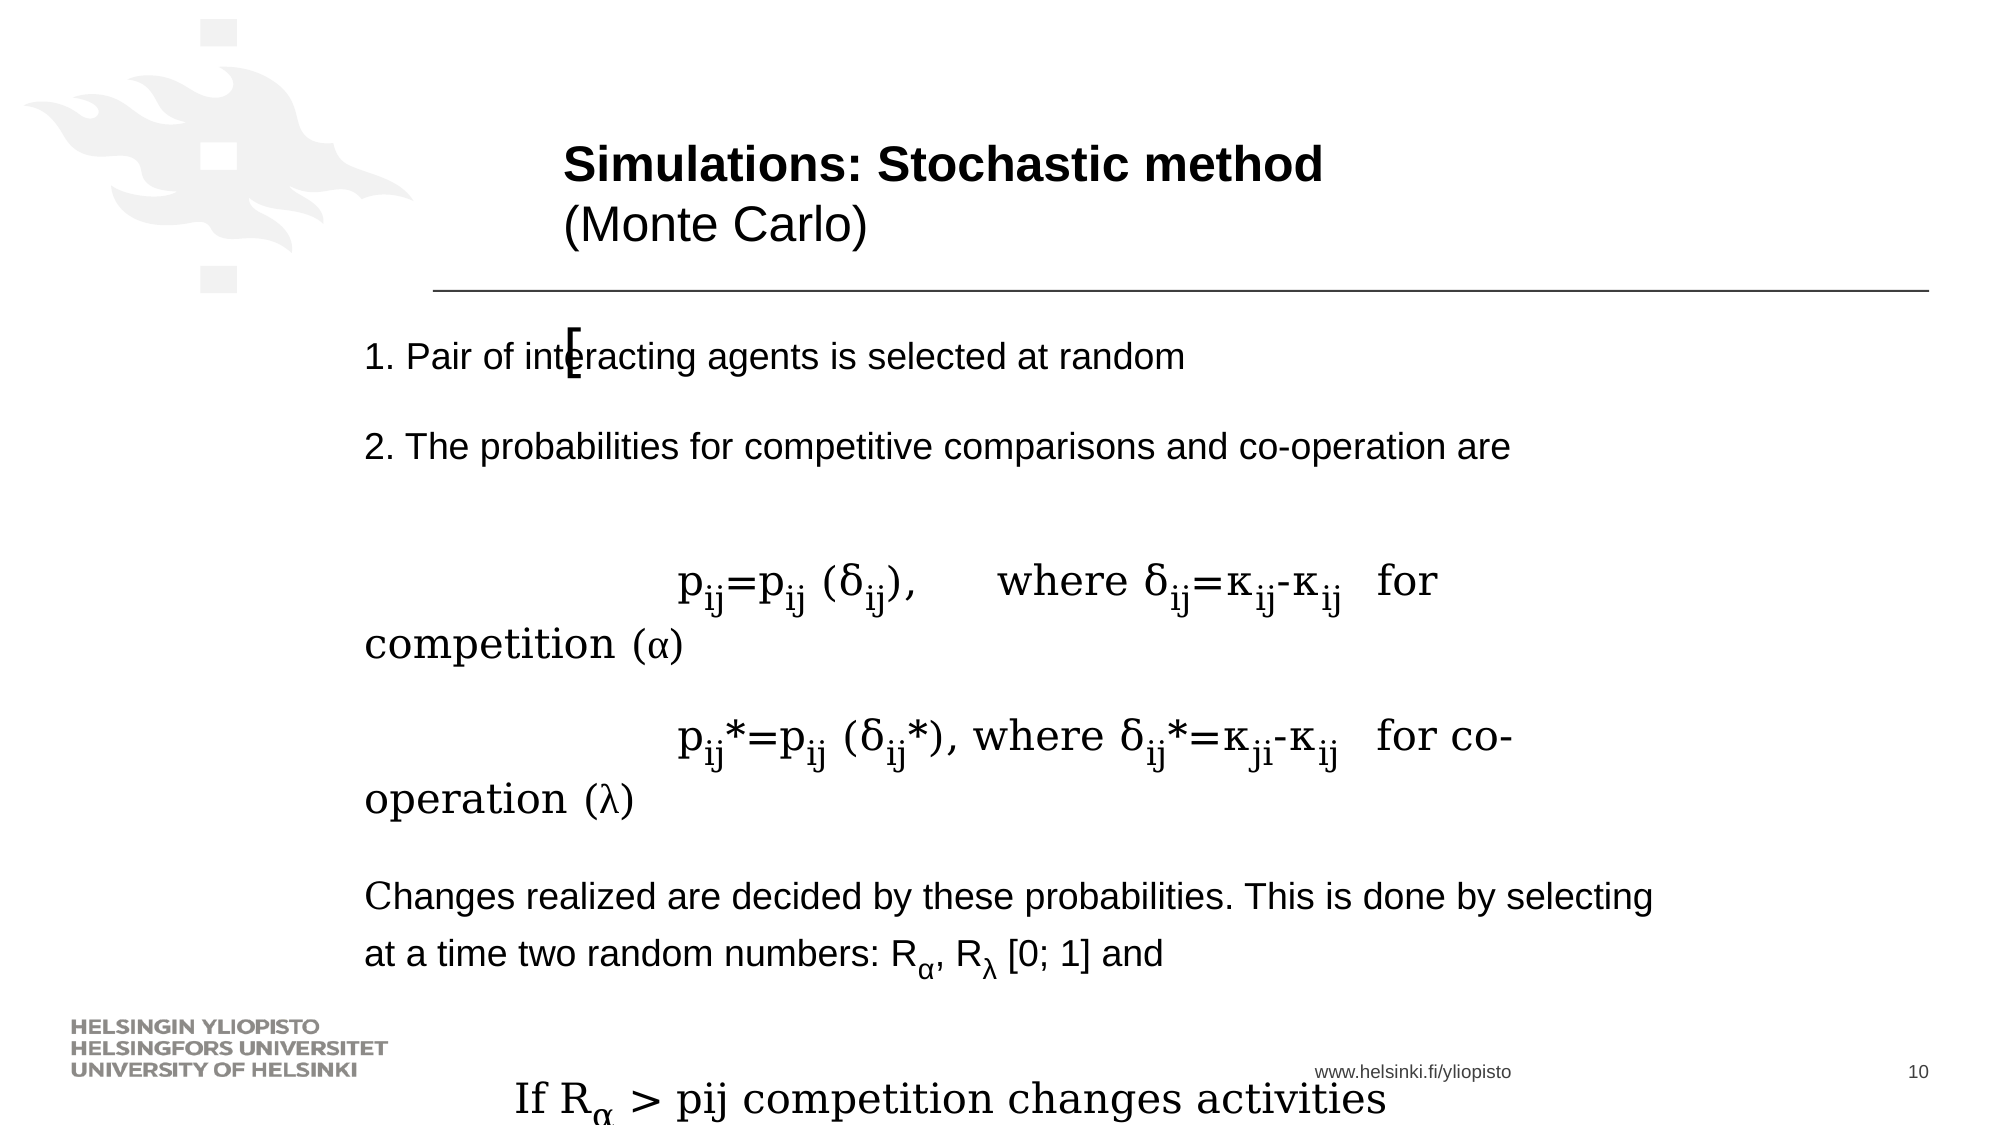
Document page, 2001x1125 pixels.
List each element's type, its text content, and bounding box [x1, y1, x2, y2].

picture [70, 1017, 349, 1079]
title Simulations: Stochastic method (Monte Carlo) [ [563, 131, 1408, 250]
slide_number 10 [1834, 1011, 1930, 1083]
text_box 1. Pair of interacting agents is selected at random 2. The probabilities for competitive comparisons and co-operation are pij=pij (δij), where δij=κij-κij for competition (α) pij*=pij (δij*), where δij*=κji-κij for co-operation (λ) Changes realized are decided by these probabilities. This is done by selecting at a time two random numbers: Rα, Rλ [0; 1] and If Rα > pij competition changes activities If Rλ >pij* co-operation changes activities [349, 324, 1697, 1125]
